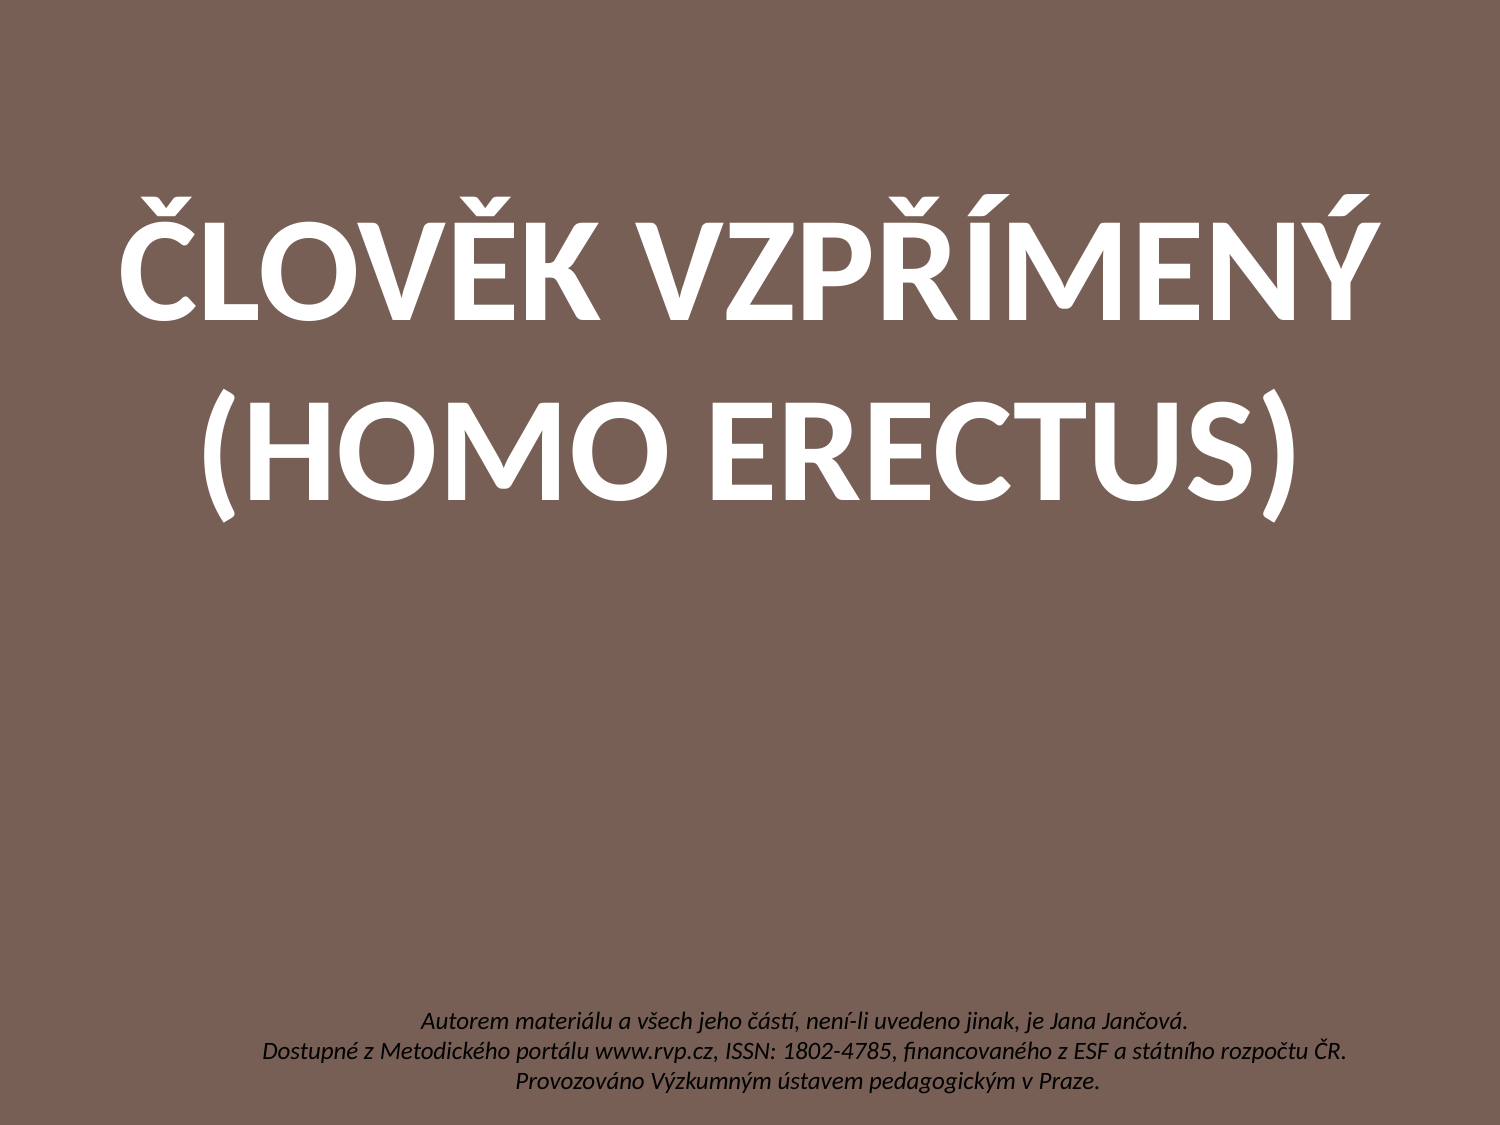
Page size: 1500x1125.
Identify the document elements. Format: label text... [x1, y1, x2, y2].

footer Autorem materiálu a všech jeho částí, není-li uvedeno jinak, je Jana Jančová. Dostupné z Metodického portálu www.rvp.cz, ISSN: 1802-4785, financovaného z ESF a státního rozpočtu ČR. Provozováno Výzkumným ústavem pedagogickým v Praze. [234, 996, 1383, 1103]
title ČLOVĚK VZPŘÍMENÝ (HOMO ERECTUS) [74, 44, 1426, 657]
